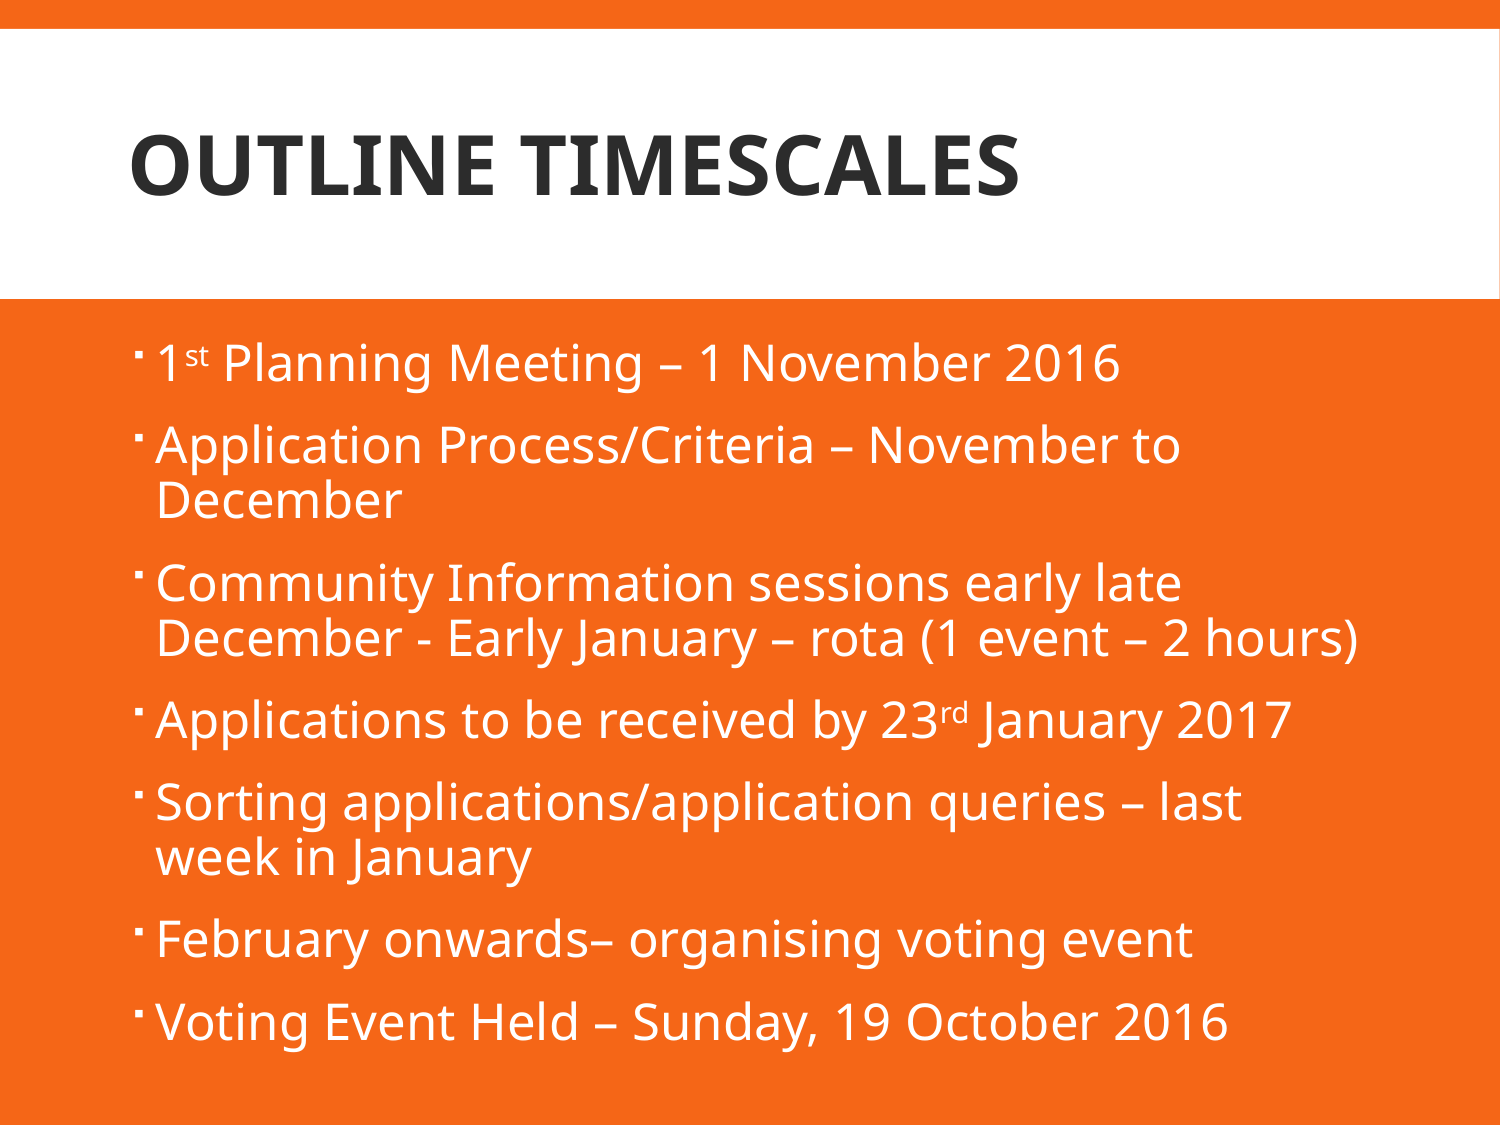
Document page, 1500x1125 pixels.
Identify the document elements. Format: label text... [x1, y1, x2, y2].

title Outline timescales [112, 46, 1388, 295]
list 1st Planning Meeting – 1 November 2016 Application Process/Criteria – November to December Community Information sessions early late December - Early January – rota (1 event – 2 hours) Applications to be received by 23rd January 2017 Sorting applications/application queries – last week in January February onwards– organising voting event Voting Event Held – Sunday, 19 October 2016 [112, 329, 1388, 1071]
